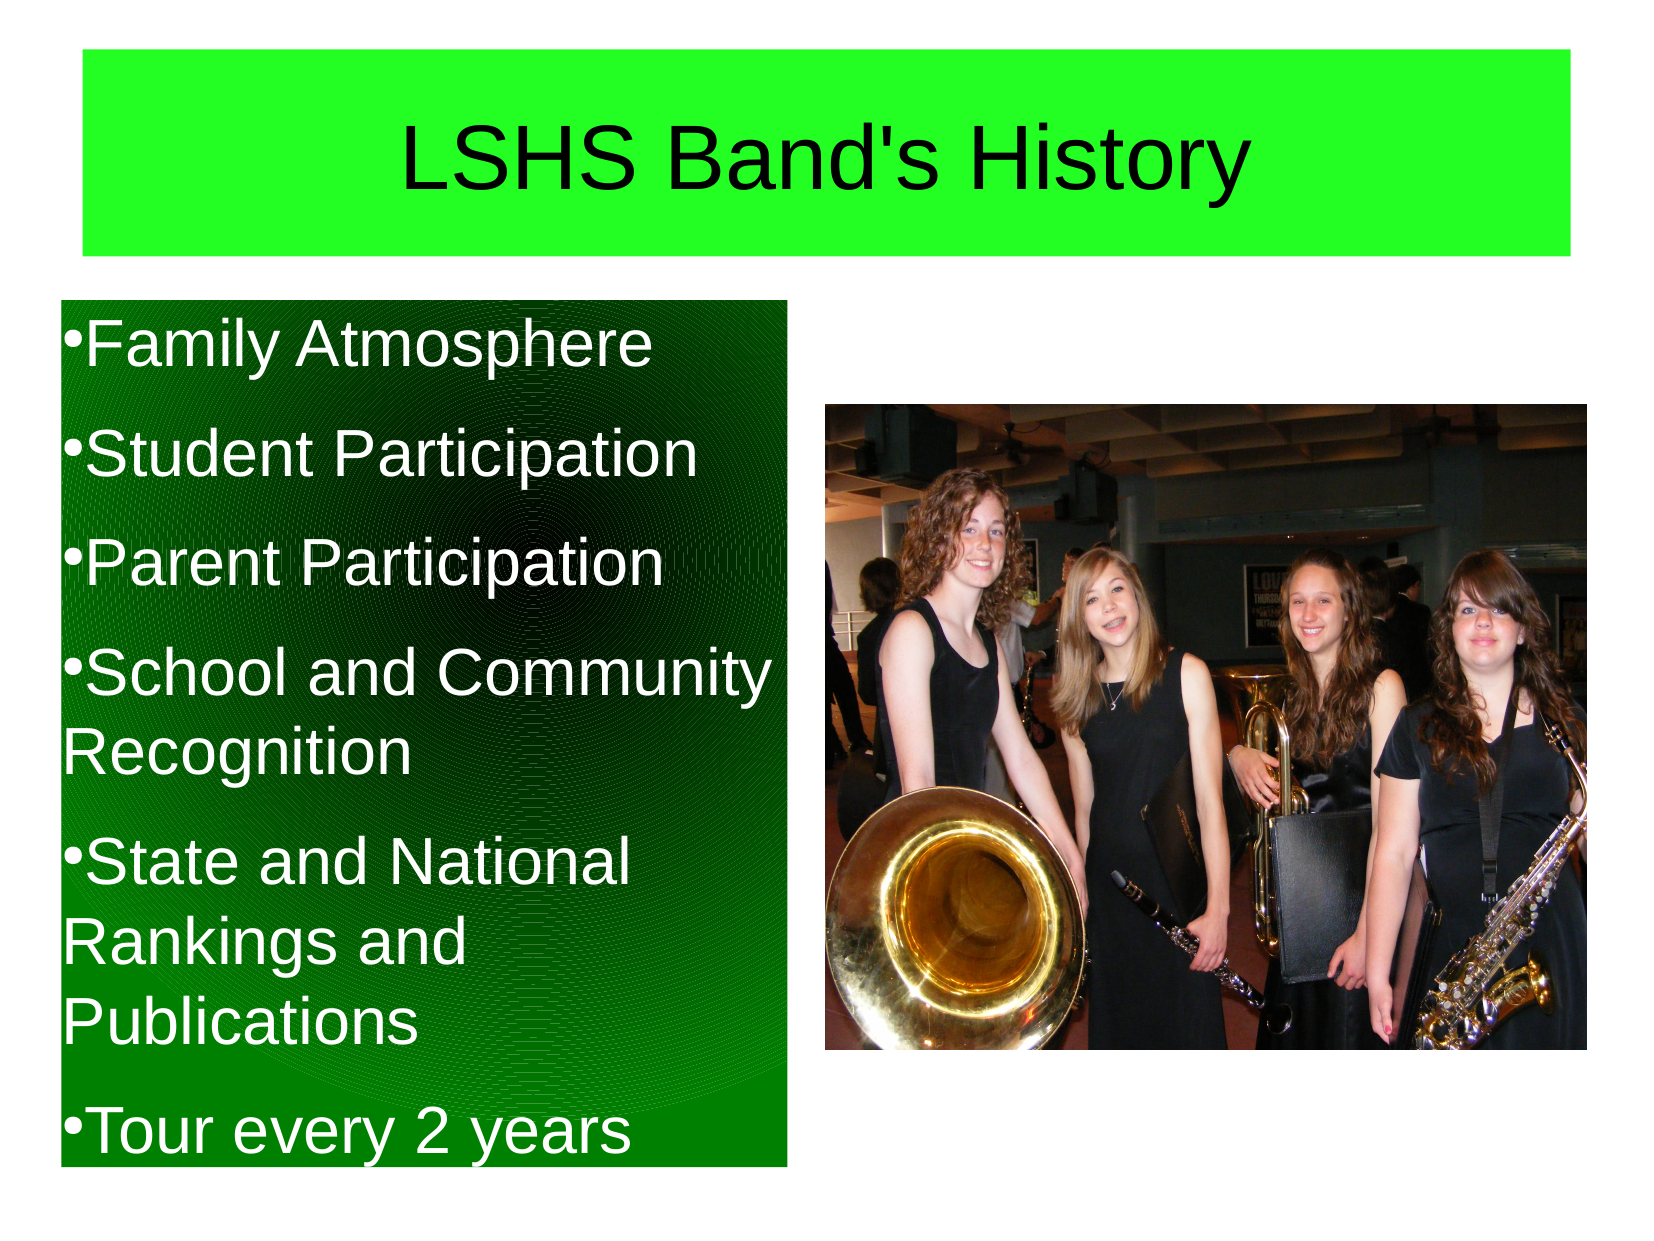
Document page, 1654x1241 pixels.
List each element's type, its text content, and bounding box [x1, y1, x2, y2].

list Family Atmosphere Student Participation Parent Participation School and Community Recognition State and National Rankings and Publications Tour every 2 years [61, 300, 788, 1168]
title LSHS Band's History [82, 49, 1571, 257]
picture [824, 404, 1587, 1051]
